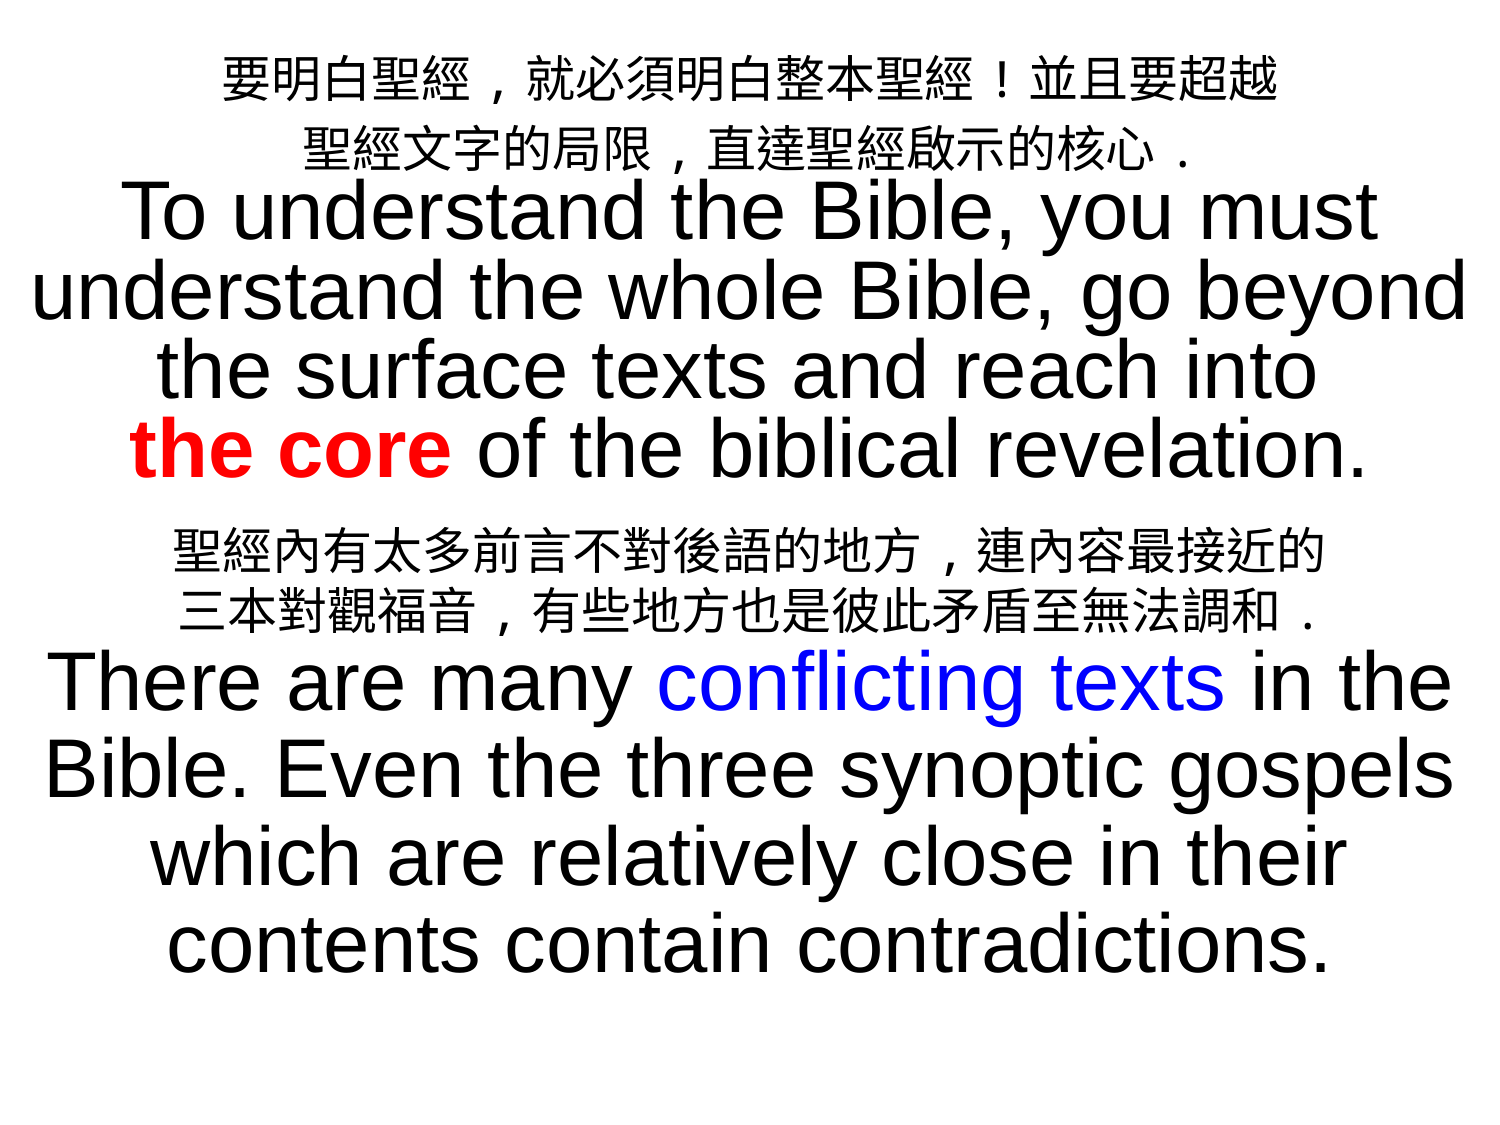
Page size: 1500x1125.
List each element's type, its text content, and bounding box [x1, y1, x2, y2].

subtitle 要明白聖經,就必須明白整本聖經!並且要超越 聖經文字的局限,直達聖經啟示的核心. To understand the Bible, you must understand the whole Bible, go beyond the surface texts and reach into the core of the biblical revelation. 聖經內有太多前言不對後語的地方,連內容最接近的 三本對觀福音,有些地方也是彼此矛盾至無法調和. There are many conflicting texts in the Bible. Even the three synoptic gospels which are relatively close in their contents contain contradictions. [0, 0, 1500, 1125]
